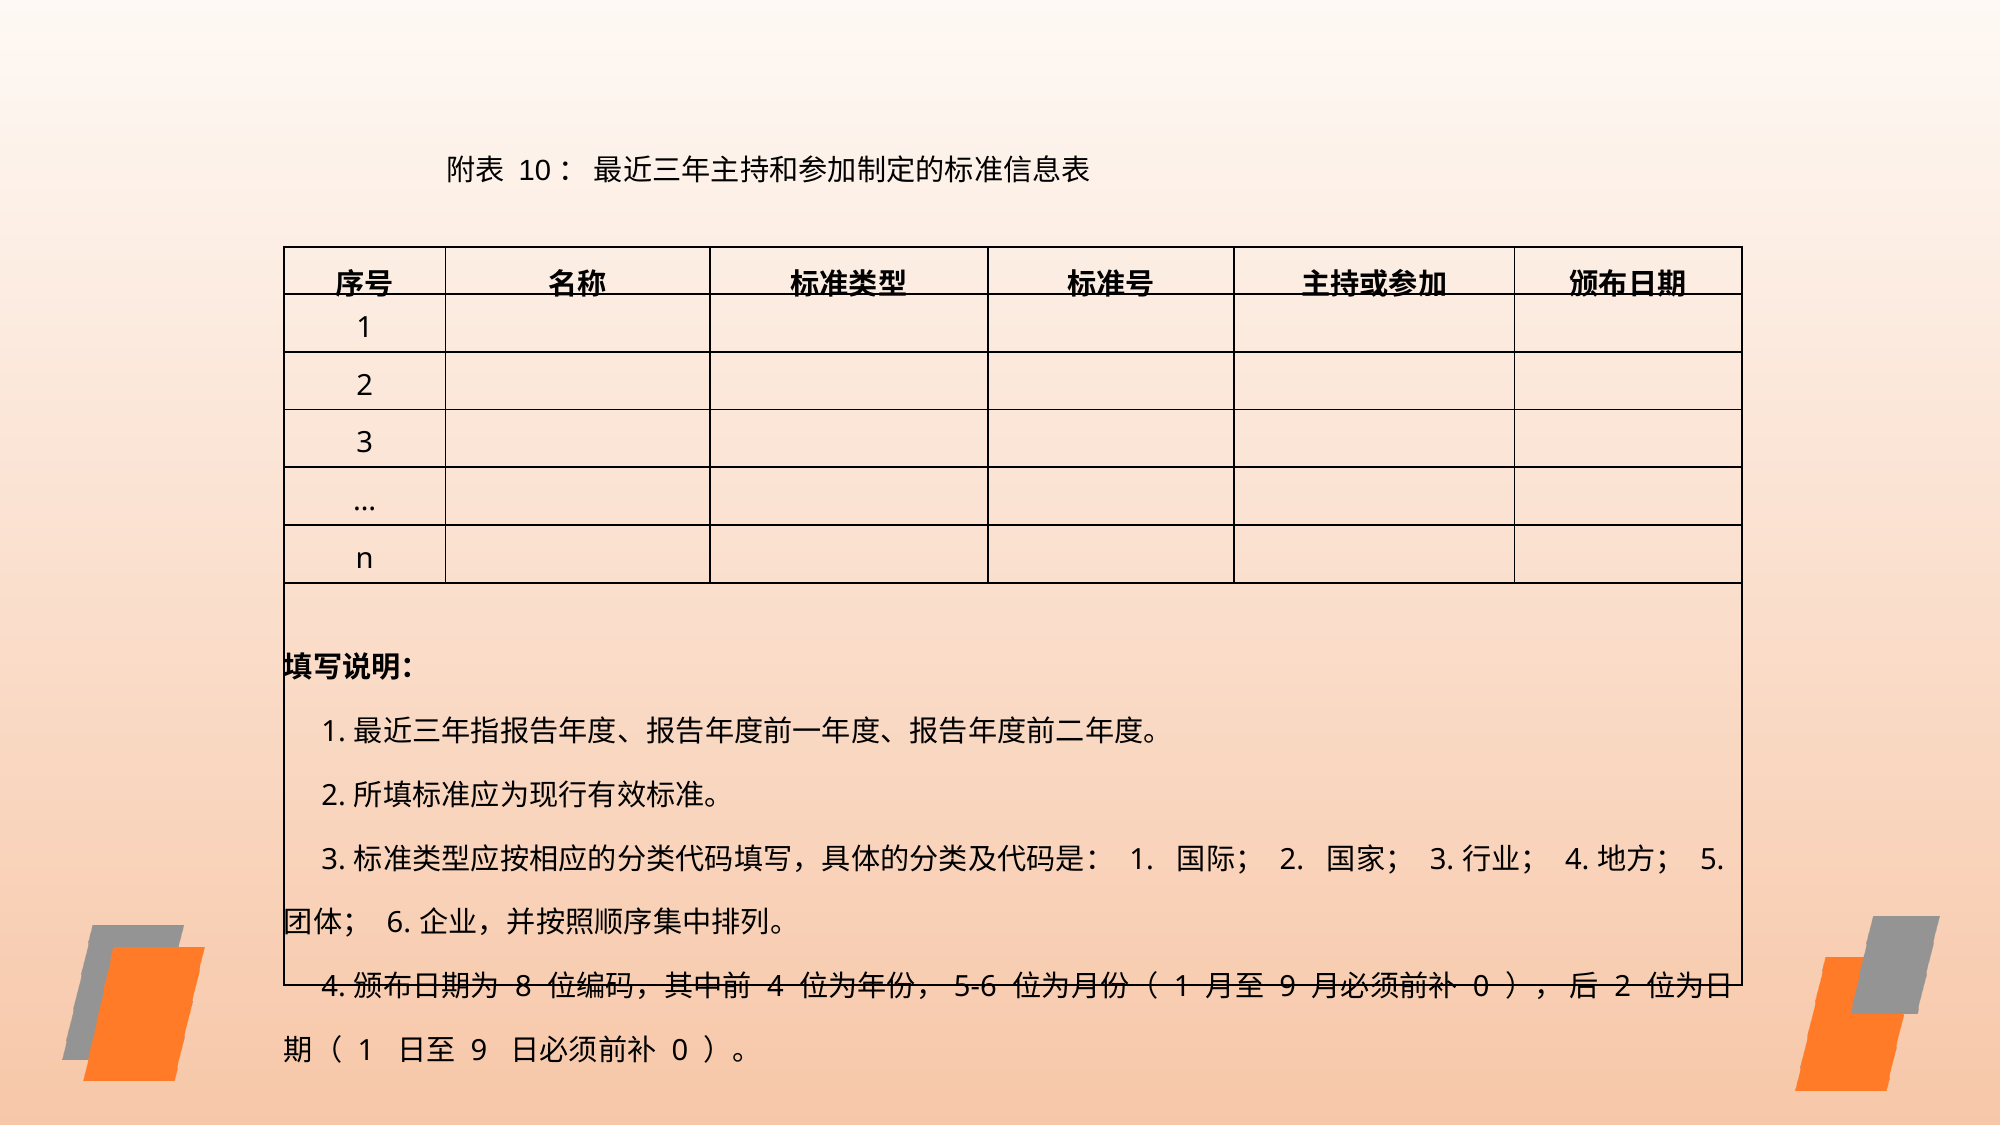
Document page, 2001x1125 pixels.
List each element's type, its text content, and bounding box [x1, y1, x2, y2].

table_cell [1235, 353, 1514, 409]
table_cell [1515, 526, 1741, 582]
text_box 附表 10： 最近三年主持和参加制定的标准信息表 [431, 143, 1507, 246]
table_cell 填写说明： 1.最近三年指报告年度、报告年度前一年度、报告年度前二年度。 2.所填标准应为现行有效标准。 3.标准类型应按相应的分类代码填写，具体的分类及代码是： 1. 国际； 2. 国家； 3.行业； 4.地方； 5.团体； 6.企业，并按照顺序集中排列。 4.颁布日期为 8 位编码，其中前 4 位为年份，5-6 位为月份（ 1 月至 9 月必须前补 0 ）， 后 2 位为日期（ 1 日至 9 日必须前补 0 ）。 [285, 584, 1741, 984]
table_cell [446, 410, 709, 466]
picture [0, 881, 266, 1125]
table_cell [1235, 526, 1514, 582]
table_cell 2 [285, 353, 445, 409]
table_cell [1515, 410, 1741, 466]
table_header 序号 [285, 248, 445, 293]
table_cell [1235, 410, 1514, 466]
picture [1734, 881, 2000, 1125]
table_cell [989, 410, 1233, 466]
table_header 标准号 [989, 248, 1233, 293]
table_cell [711, 526, 987, 582]
table_cell [1515, 295, 1741, 351]
table_header 颁布日期 [1515, 248, 1741, 293]
table_header 主持或参加 [1235, 248, 1514, 293]
table_cell [446, 526, 709, 582]
table_cell n [285, 526, 445, 582]
table_cell [711, 410, 987, 466]
table_cell [711, 468, 987, 524]
table_cell … [285, 468, 445, 524]
table_cell [446, 295, 709, 351]
table_cell [1515, 468, 1741, 524]
table_cell [446, 468, 709, 524]
table_cell [989, 353, 1233, 409]
table_cell [989, 526, 1233, 582]
table_cell [1515, 353, 1741, 409]
table_cell [1235, 295, 1514, 351]
table_cell [711, 353, 987, 409]
table_header 标准类型 [711, 248, 987, 293]
table_cell 1 [285, 295, 445, 351]
table_cell [446, 353, 709, 409]
table_cell [1235, 468, 1514, 524]
table_cell [989, 468, 1233, 524]
table_cell 3 [285, 410, 445, 466]
table_header 名称 [446, 248, 709, 293]
table_cell [711, 295, 987, 351]
table_cell [989, 295, 1233, 351]
